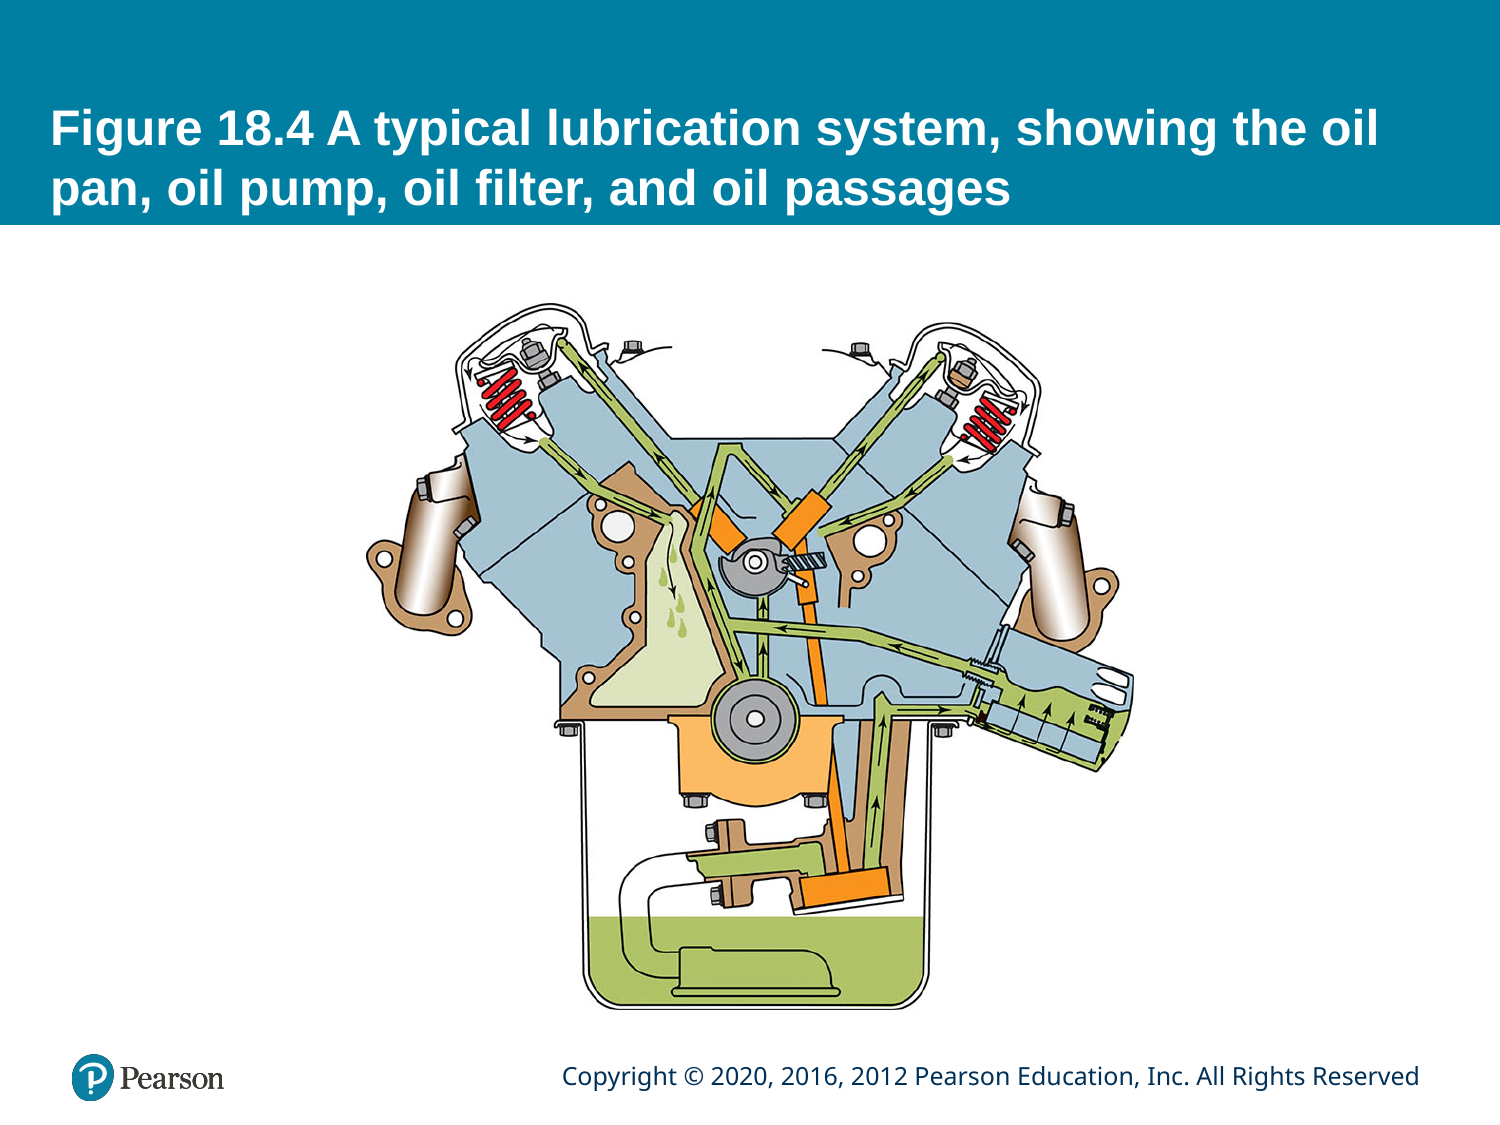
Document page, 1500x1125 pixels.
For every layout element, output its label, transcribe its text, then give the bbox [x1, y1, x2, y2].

picture [72, 1054, 87, 1070]
picture [72, 1088, 83, 1101]
picture [98, 1054, 224, 1101]
picture [80, 1063, 106, 1088]
picture [366, 303, 1134, 1010]
title Figure 18.4 A typical lubrication system, showing the oil pan, oil pump, oil filter, and oil passages [50, 75, 1400, 216]
